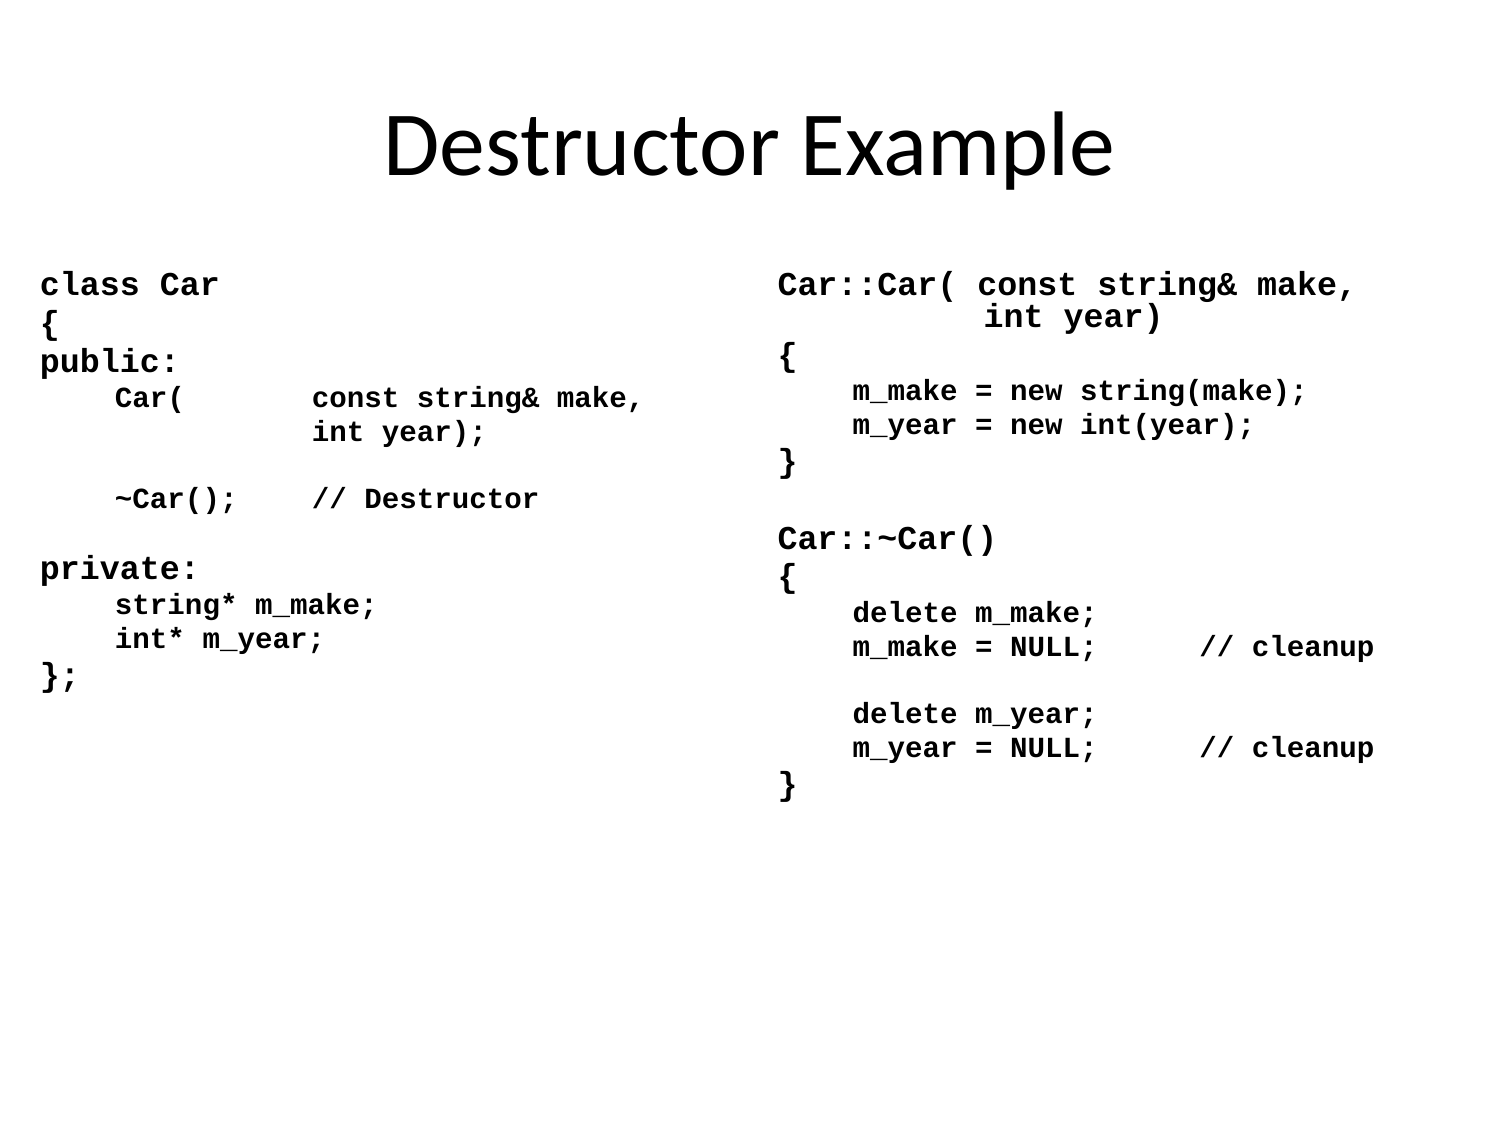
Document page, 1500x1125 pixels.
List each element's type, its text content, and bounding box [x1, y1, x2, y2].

title Destructor Example [75, 45, 1425, 233]
list Car::Car( const string& make, int year) { m_make = new string(make); m_year = new int(year); } Car::~Car() { delete m_make; m_make = NULL; // cleanup delete m_year; m_year = NULL; // cleanup } [762, 262, 1425, 1005]
list class Car { public: Car( const string& make, int year); ~Car(); // Destructor private: string* m_make; int* m_year; }; [24, 262, 738, 963]
